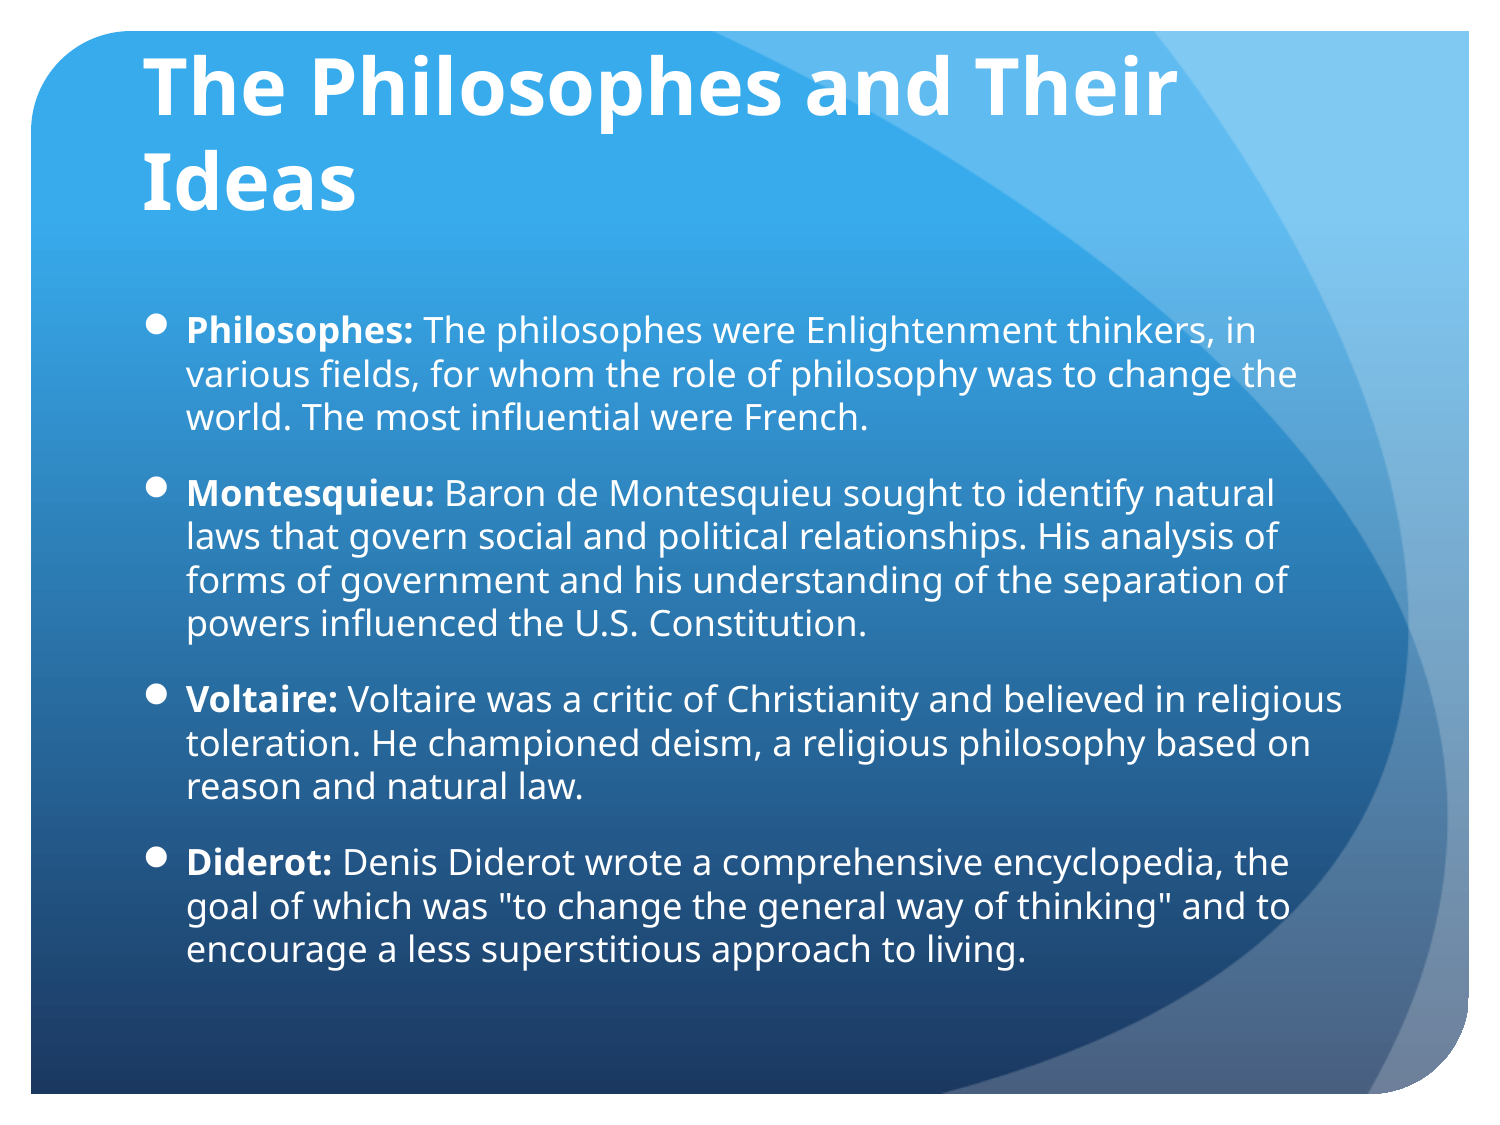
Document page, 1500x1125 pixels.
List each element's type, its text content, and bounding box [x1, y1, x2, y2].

title The Philosophes and Their Ideas [127, 62, 1372, 234]
list Philosophes: The philosophes were Enlightenment thinkers, in various fields, for whom the role of philosophy was to change the world. The most influential were French. Montesquieu: Baron de Montesquieu sought to identify natural laws that govern social and political relationships. His analysis of forms of government and his understanding of the separation of powers influenced the U.S. Constitution. Voltaire: Voltaire was a critic of Christianity and believed in religious toleration. He championed deism, a religious philosophy based on reason and natural law. Diderot: Denis Diderot wrote a comprehensive encyclopedia, the goal of which was "to change the general way of thinking" and to encourage a less superstitious approach to living. [127, 299, 1372, 991]
picture [24, 30, 1473, 1094]
